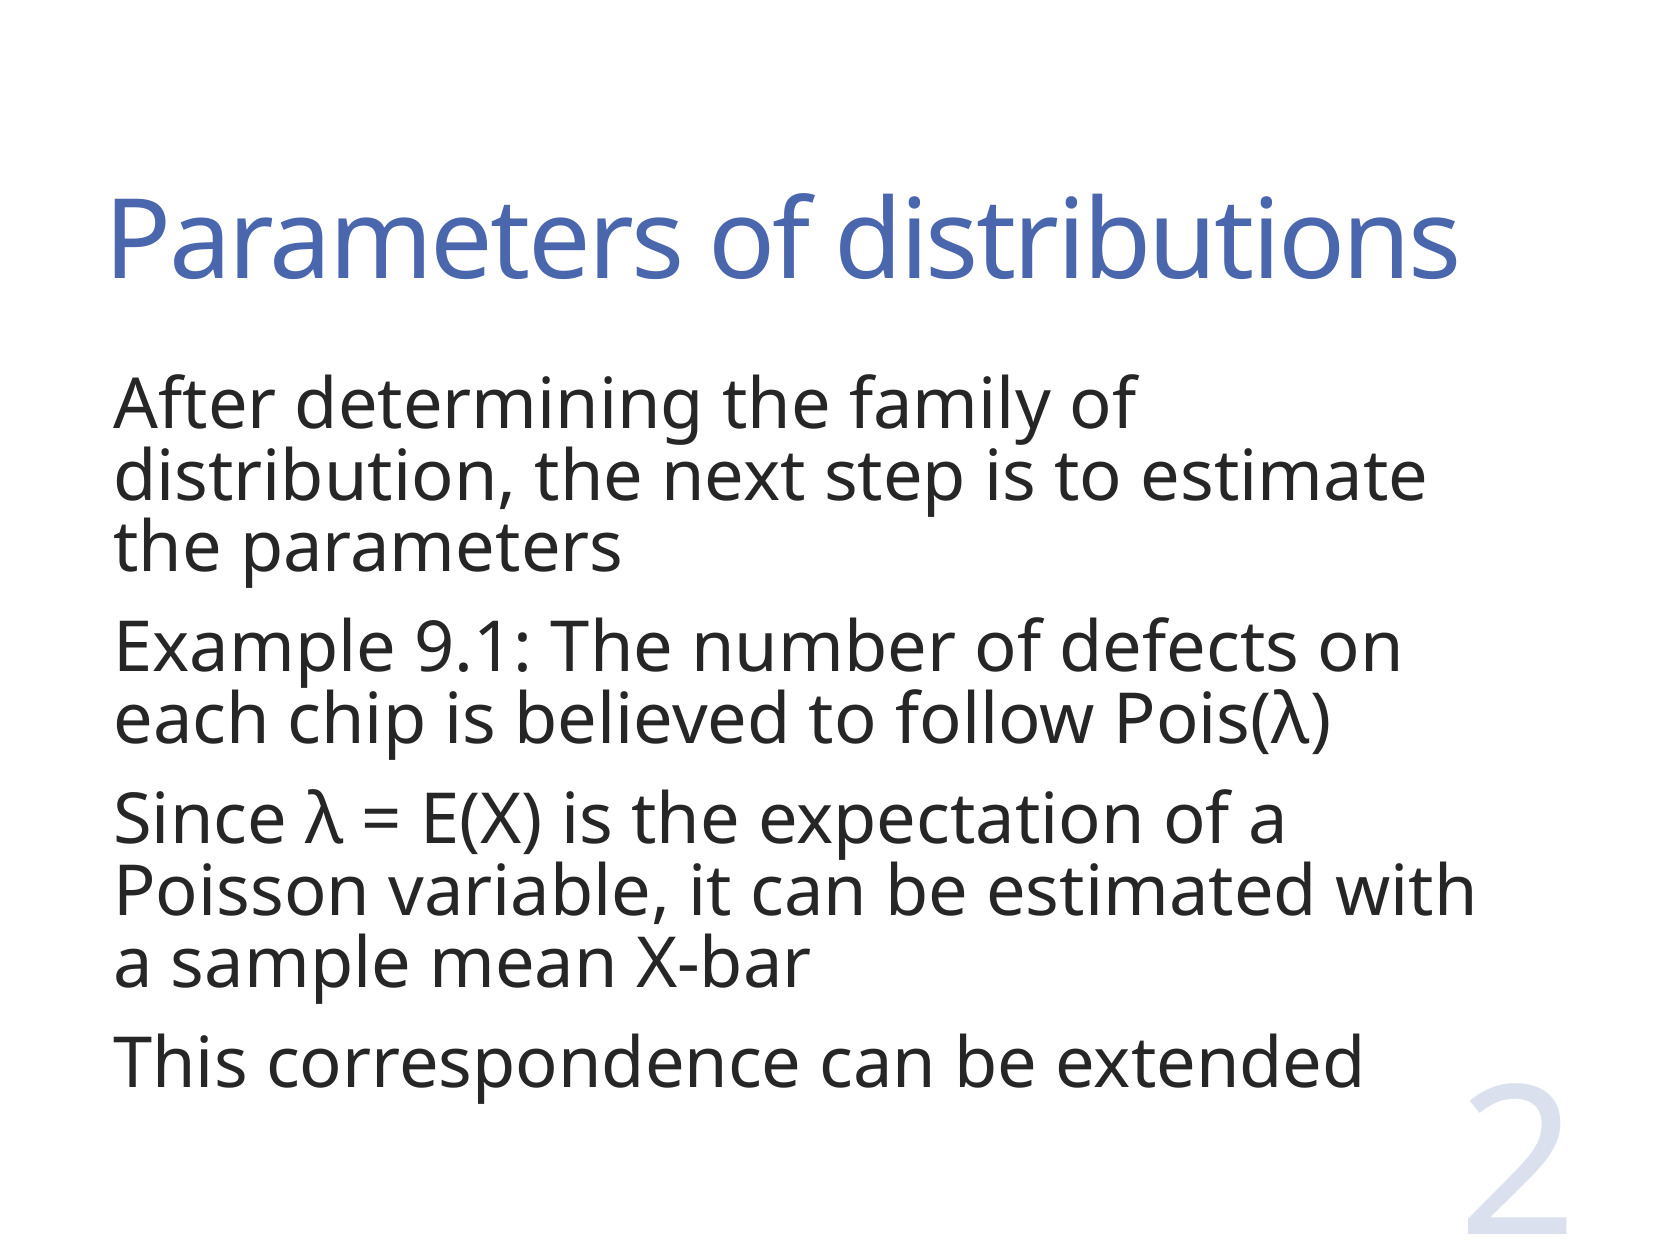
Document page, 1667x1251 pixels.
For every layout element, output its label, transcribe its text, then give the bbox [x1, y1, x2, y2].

slide_number 2 [1192, 1062, 1593, 1250]
title Parameters of distributions [89, 91, 1563, 394]
list After determining the family of distribution, the next step is to estimate the parameters Example 9.1: The number of defects on each chip is believed to follow Pois(λ) Since λ = E(X) is the expectation of a Poisson variable, it can be estimated with a sample mean X-bar This correspondence can be extended [92, 363, 1546, 1113]
